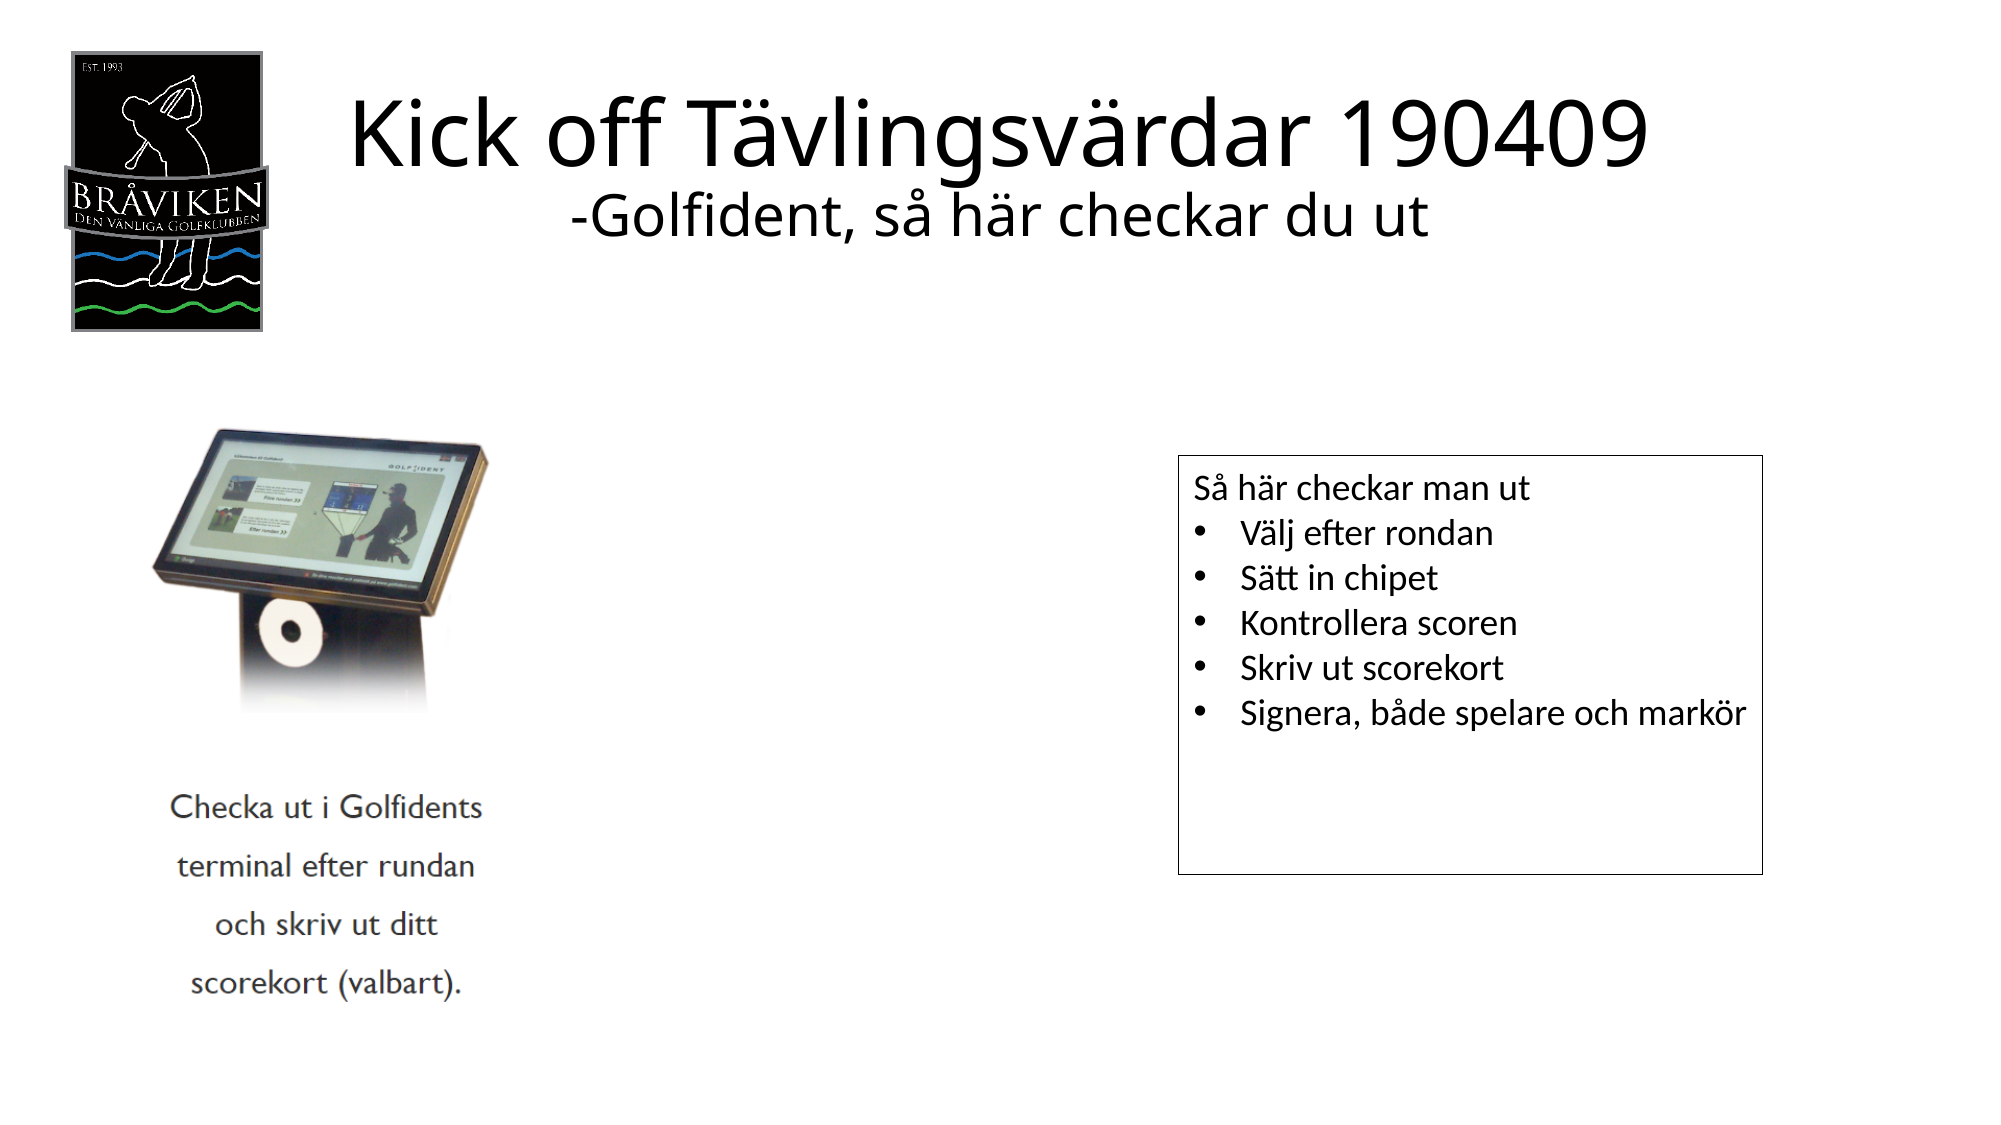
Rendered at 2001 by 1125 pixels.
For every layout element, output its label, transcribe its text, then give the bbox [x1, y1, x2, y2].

text_box Så här checkar man ut Välj efter rondan Sätt in chipet Kontrollera scoren Skriv ut scorekort Signera, både spelare och markör [1178, 455, 1763, 875]
title Kick off Tävlingsvärdar 190409 -Golfident, så här checkar du ut [269, 59, 1863, 278]
picture [88, 386, 568, 1053]
picture [64, 51, 269, 332]
